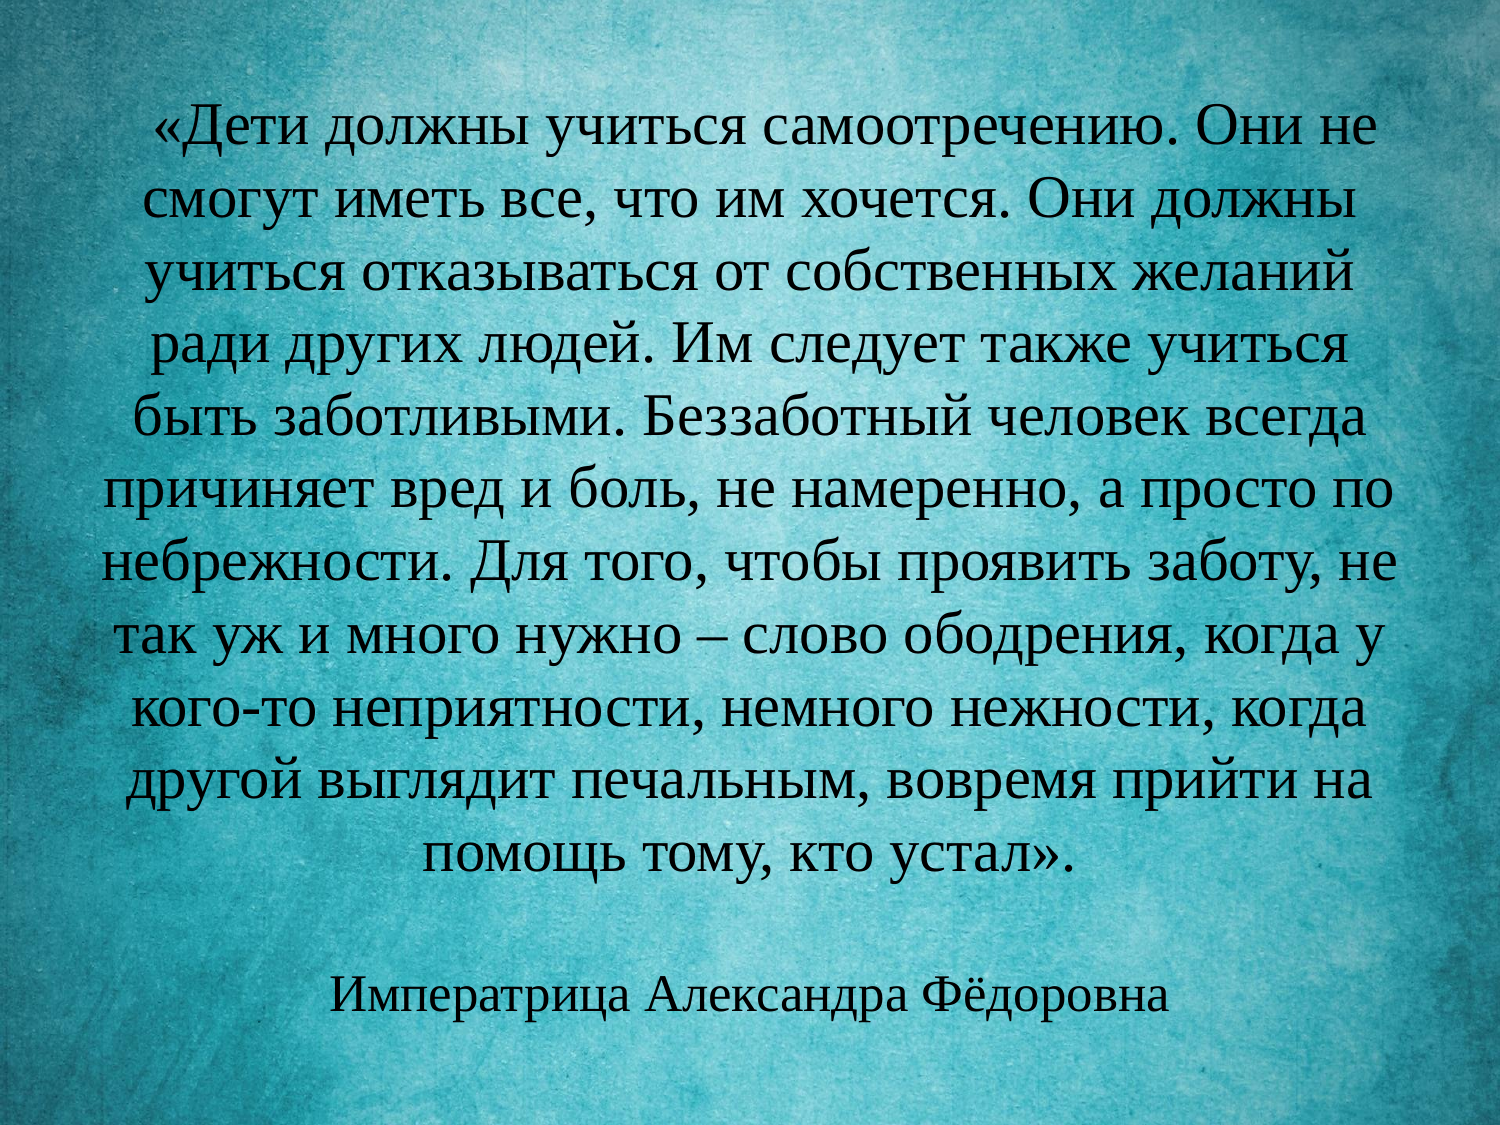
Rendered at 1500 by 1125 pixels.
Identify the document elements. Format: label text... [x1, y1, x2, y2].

title «Дети должны учиться самоотречению. Они не смогут иметь все, что им хочется. Они должны учиться отказываться от собственных желаний ради других людей. Им следует также учиться быть заботливыми. Беззаботный человек всегда причиняет вред и боль, не намеренно, а просто по небрежности. Для того, чтобы проявить заботу, не так уж и много нужно – слово ободрения, когда у кого-то неприятности, немного нежности, когда другой выглядит печальным, вовремя прийти на помощь тому, кто устал». Императрица Александра Фёдоровна [75, 45, 1425, 1059]
picture [0, 0, 1500, 1125]
